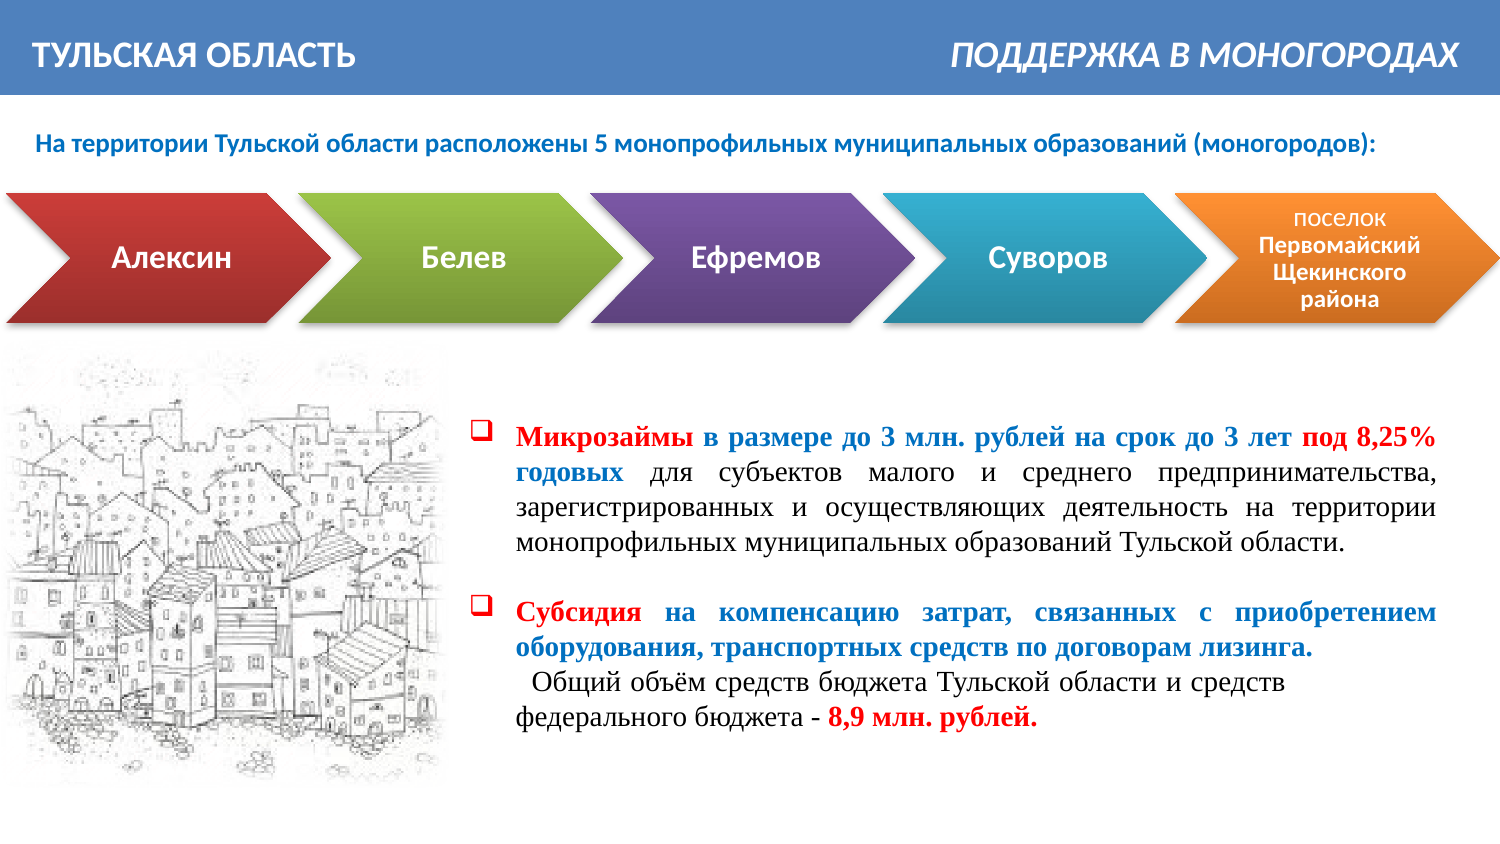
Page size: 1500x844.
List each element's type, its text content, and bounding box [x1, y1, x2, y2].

text_box [0, 0, 1500, 97]
picture [0, 338, 450, 789]
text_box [5, 175, 1500, 341]
text_box На территории Тульской области расположены 5 монопрофильных муниципальных образований (моногородов): [0, 117, 1404, 165]
text_box ТУЛЬСКАЯ ОБЛАСТЬ [0, 22, 396, 83]
text_box Микрозаймы в размере до 3 млн. рублей на срок до 3 лет под 8,25% годовых для субъектов малого и среднего предпринимательства, зарегистрированных и осуществляющих деятельность на территории монопрофильных муниципальных образований Тульской области. Субсидия на компенсацию затрат, связанных с приобретением оборудования, транспортных средств по договорам лизинга. Общий объём средств бюджета Тульской области и средств федерального бюджета - 8,9 млн. рублей. [454, 410, 1453, 740]
text_box ПОДДЕРЖКА В МОНОГОРОДАХ [811, 22, 1474, 83]
